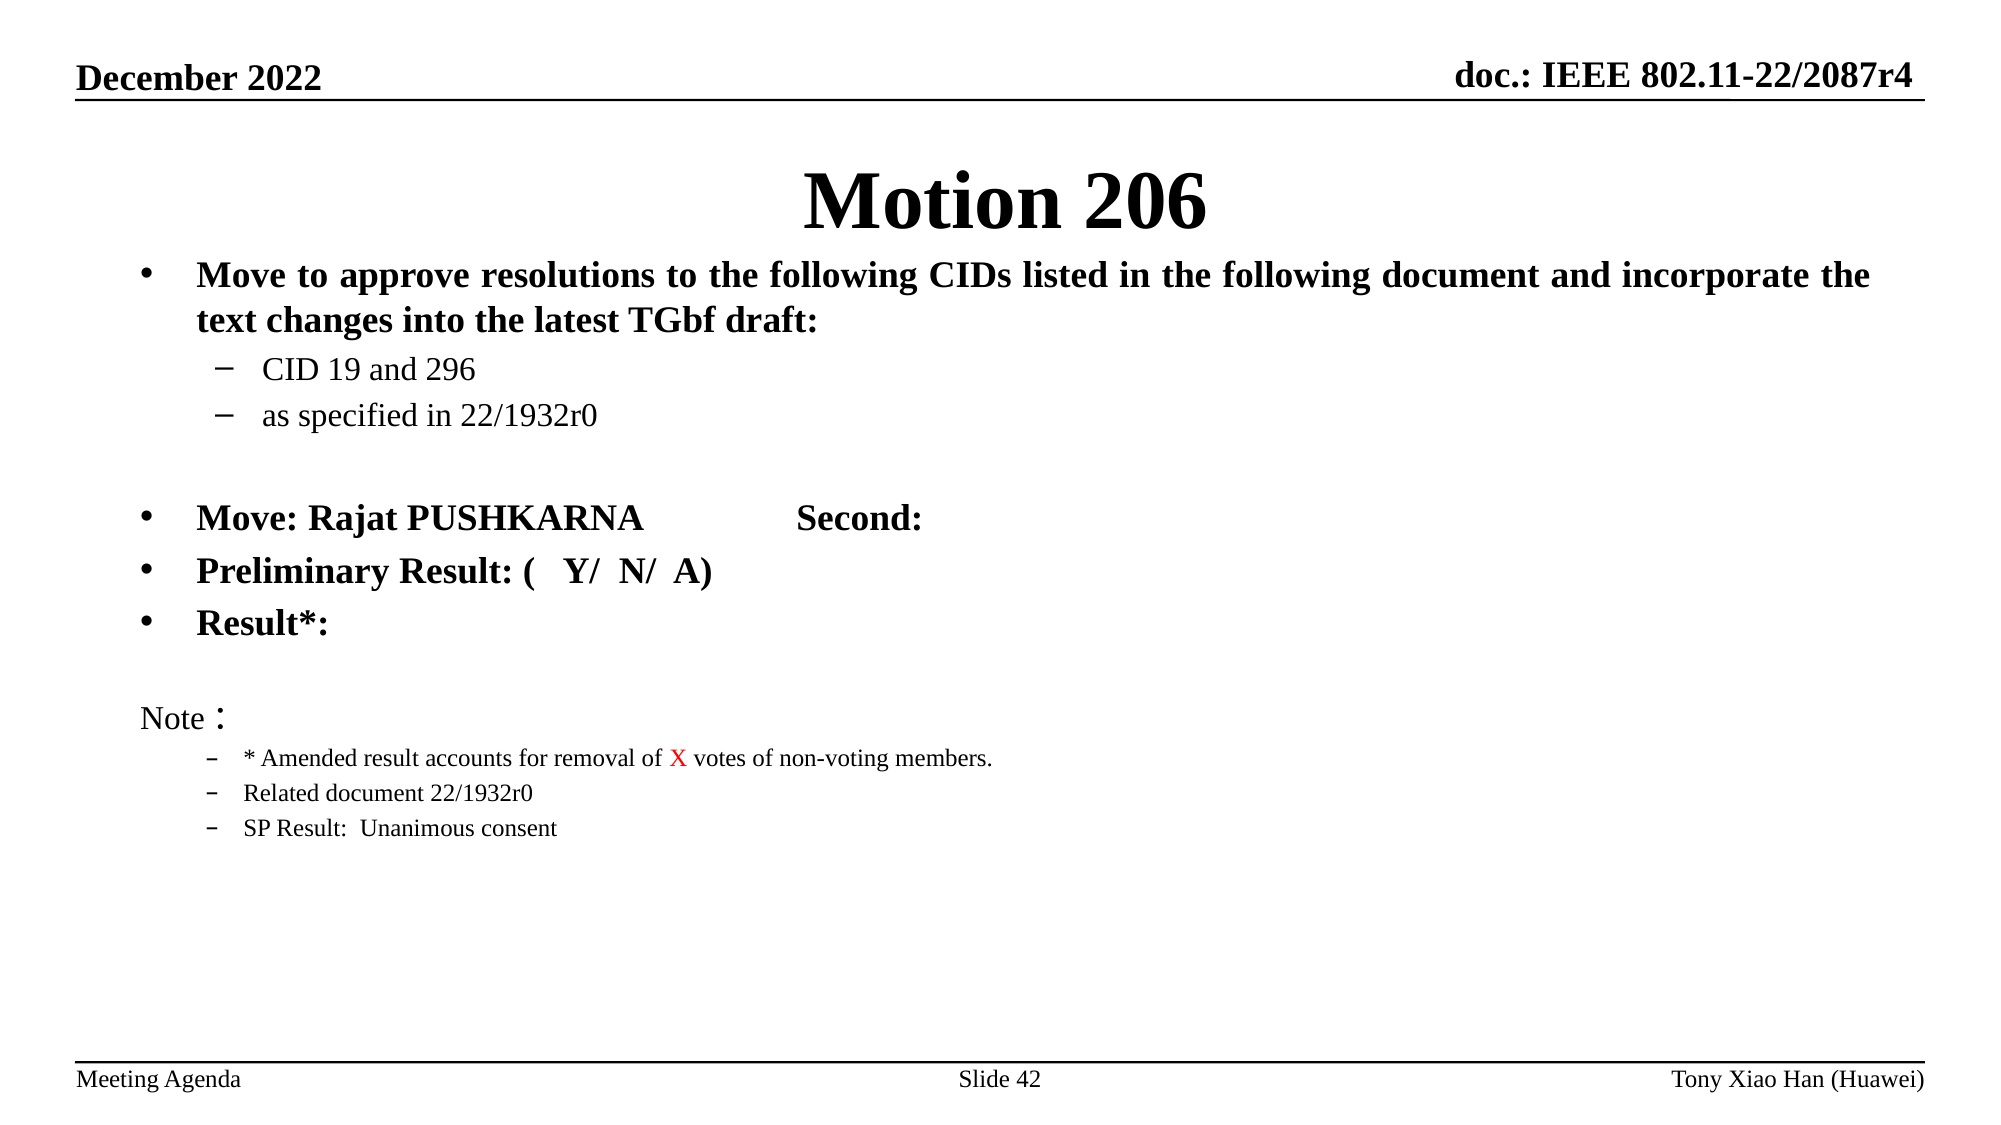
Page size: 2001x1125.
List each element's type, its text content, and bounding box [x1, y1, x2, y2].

text_box Motion 206 [368, 137, 1644, 212]
text_box Move to approve resolutions to the following CIDs listed in the following document and incorporate the text changes into the latest TGbf draft: CID 19 and 296 as specified in 22/1932r0 Move: Rajat PUSHKARNA Second: Preliminary Result: ( Y/ N/ A) Result*: Note： * Amended result accounts for removal of X votes of non-voting members. Related document 22/1932r0 SP Result: Unanimous consent [125, 212, 1888, 900]
